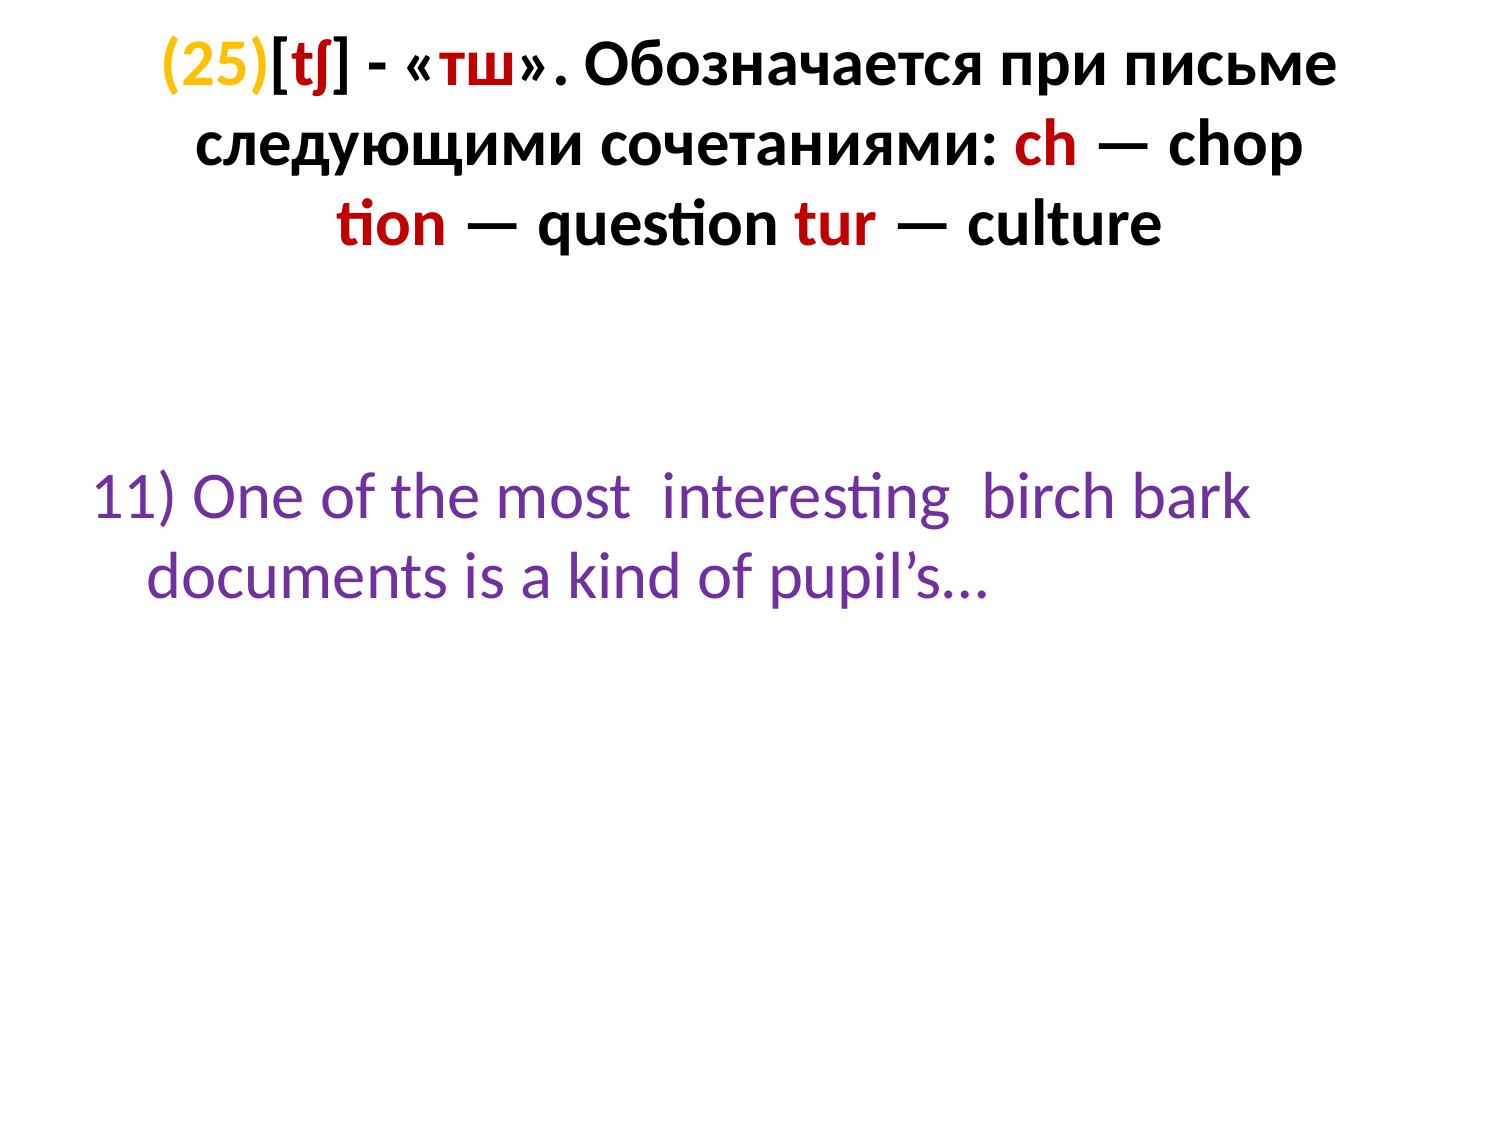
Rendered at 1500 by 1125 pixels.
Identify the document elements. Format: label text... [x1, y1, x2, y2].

title (25)[tʃ] - «тш». Обозначается при письме следующими сочетаниями: ch — chop tion — question tur — culture [75, 45, 1425, 233]
list 11) One of the most interesting birch bark documents is a kind of pupil’s… [75, 444, 1425, 1005]
